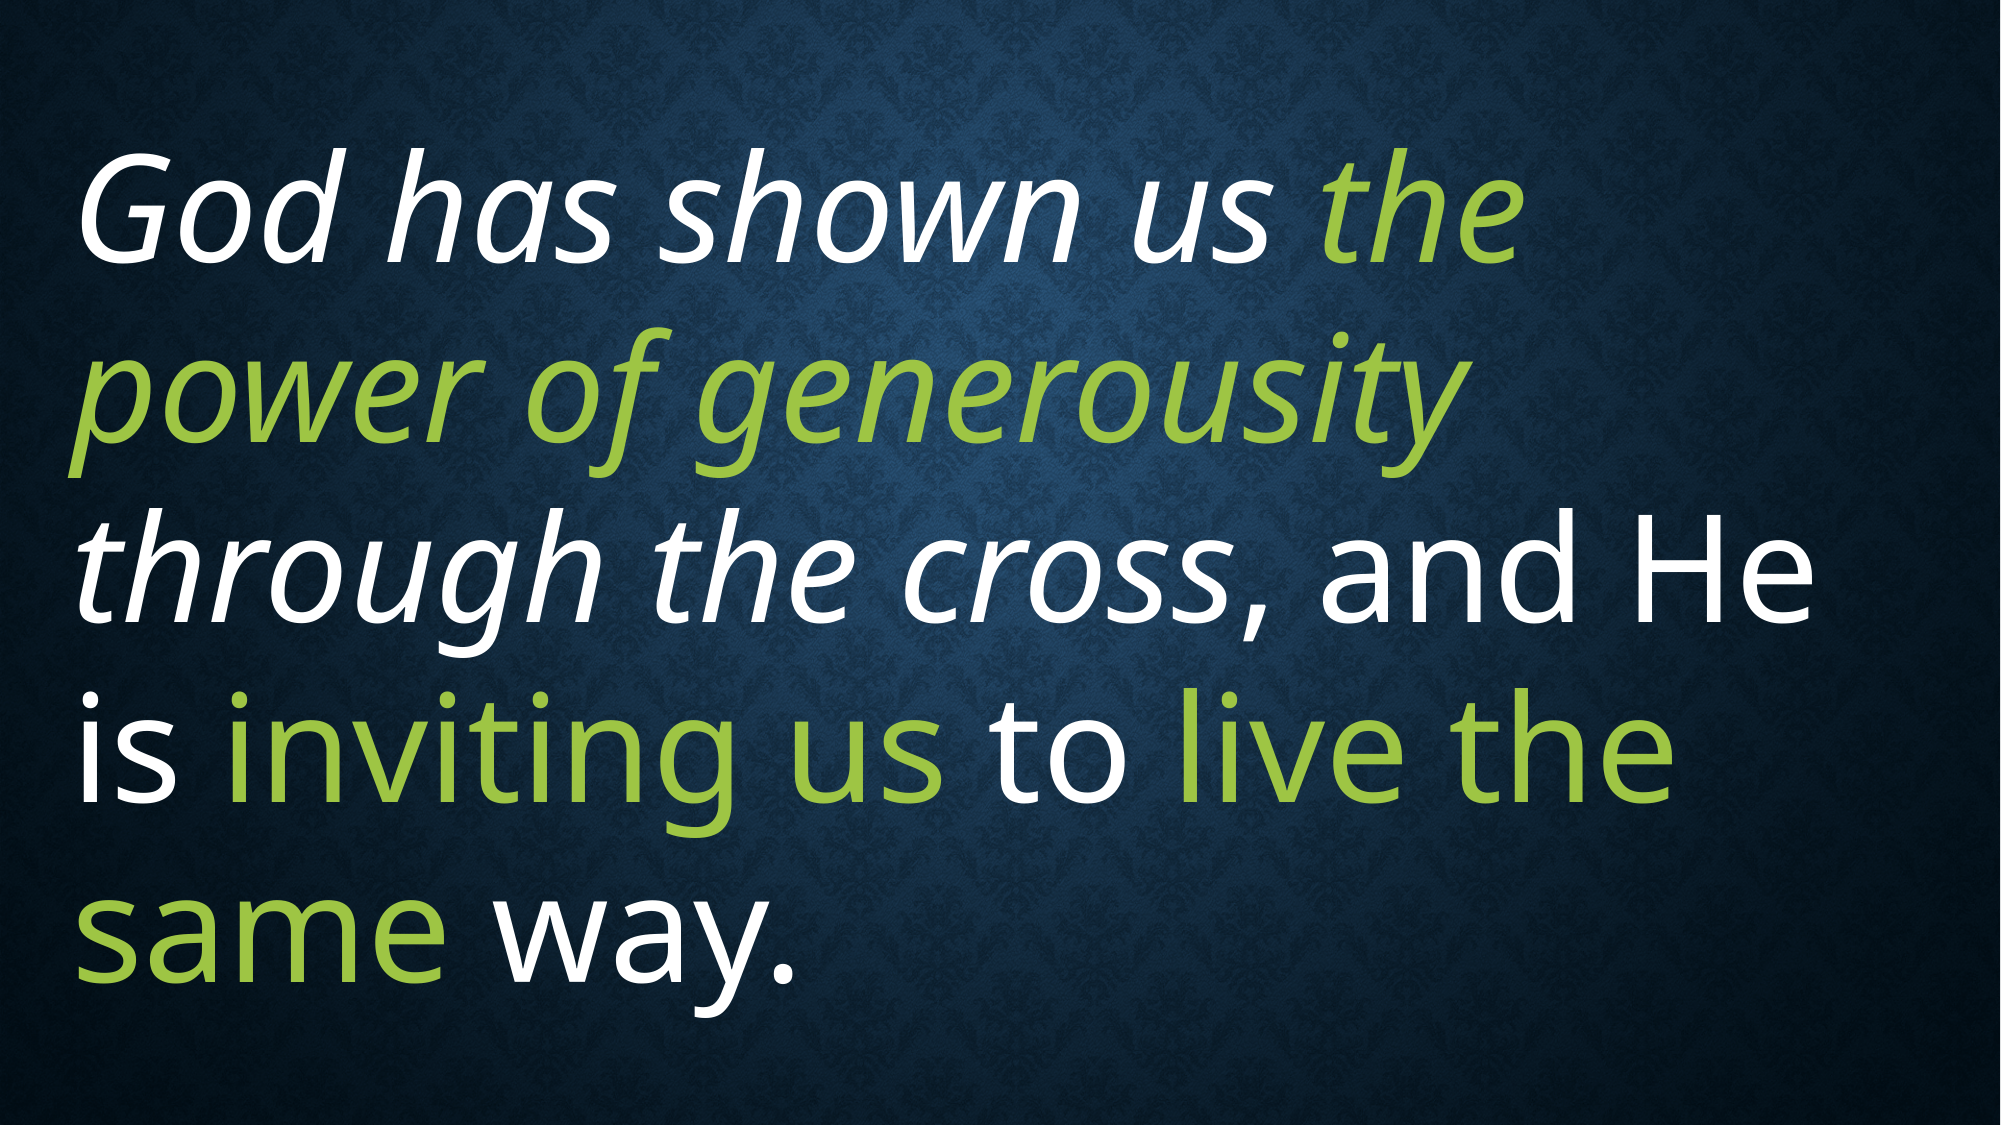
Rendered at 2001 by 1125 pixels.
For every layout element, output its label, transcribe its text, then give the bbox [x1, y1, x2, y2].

text_box God has shown us the power of generousity through the cross, and He is inviting us to live the same way. [56, 104, 1949, 1020]
